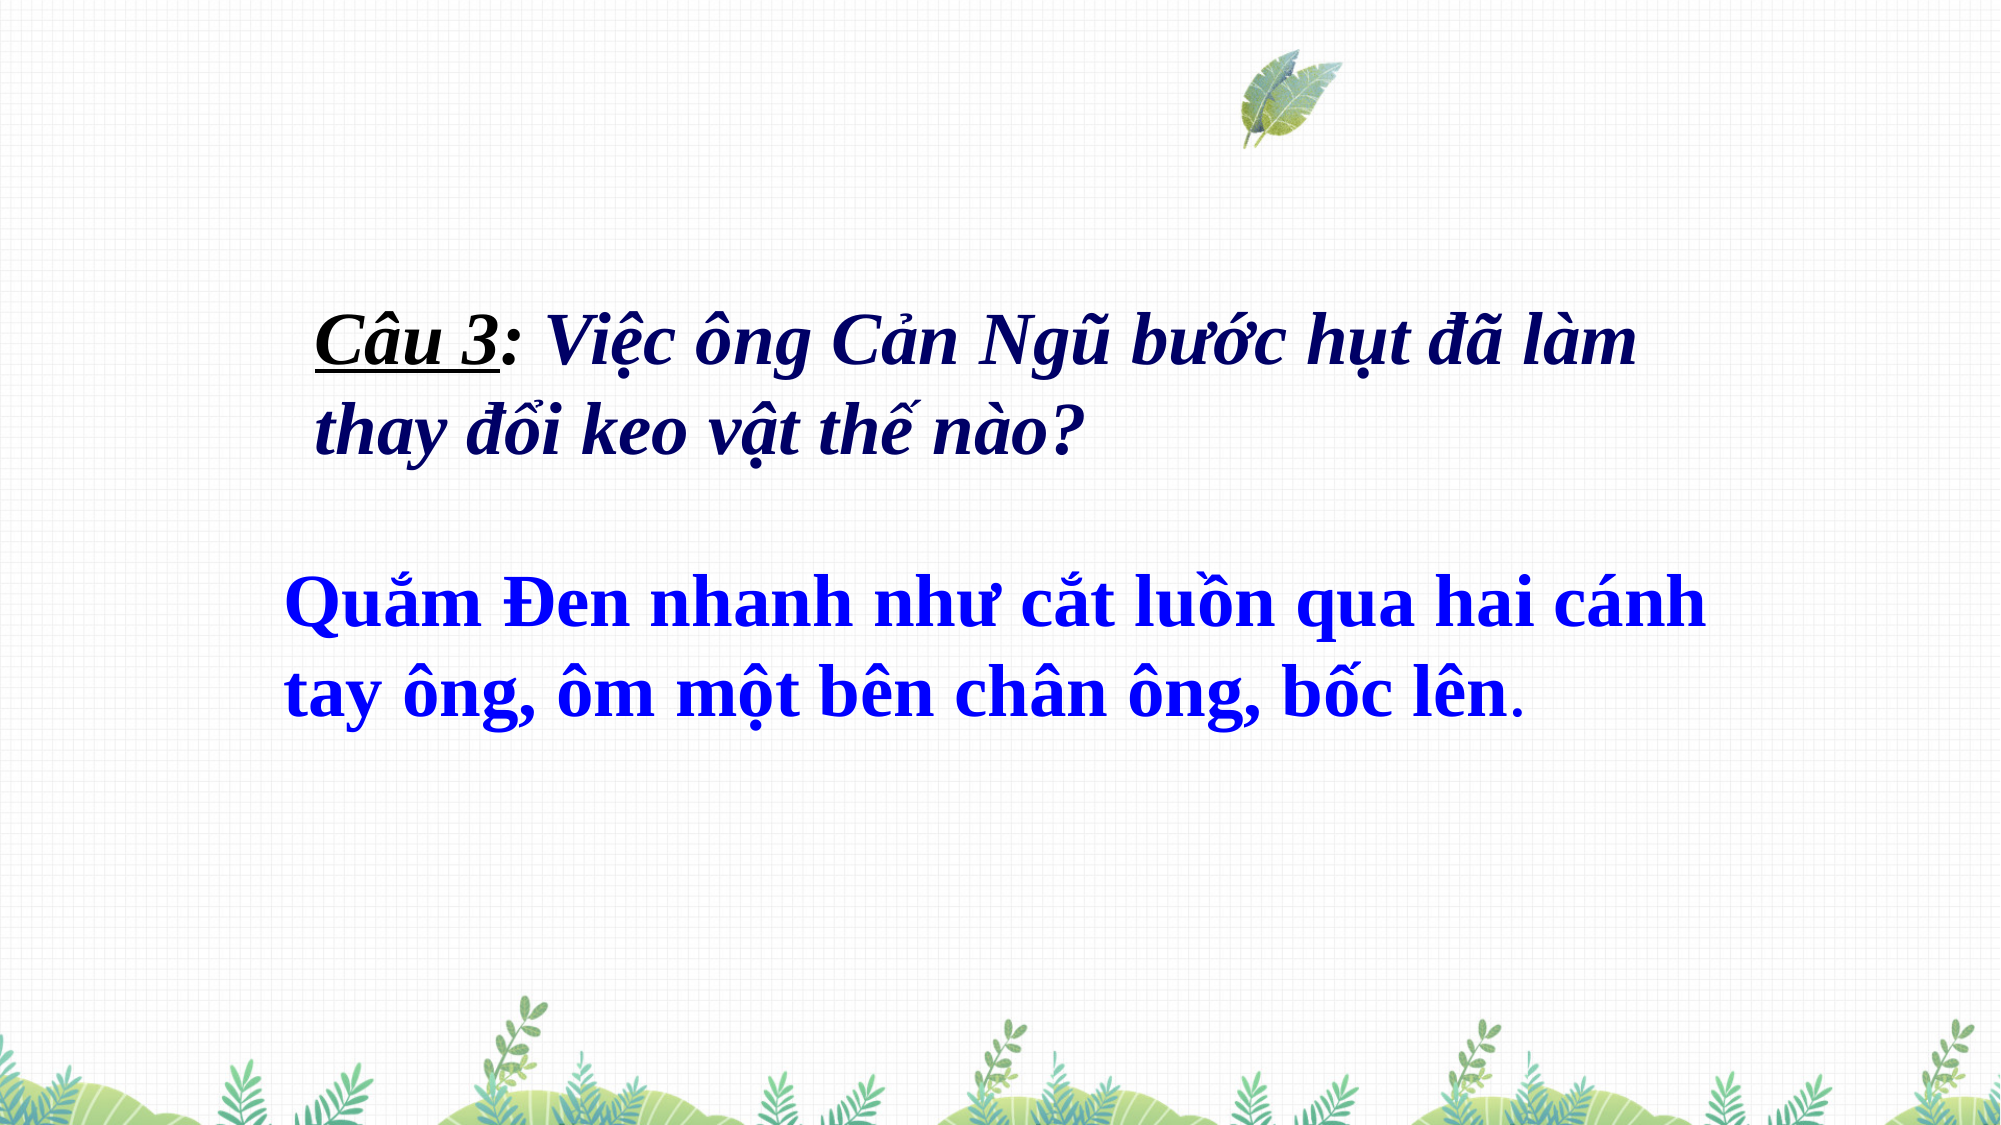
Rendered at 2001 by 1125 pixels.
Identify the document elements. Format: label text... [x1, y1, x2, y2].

text_box Câu 3: Việc ông Cản Ngũ bước hụt đã làm thay đổi keo vật thế nào? [299, 281, 1713, 477]
picture [0, 0, 2001, 1125]
text_box Quắm Đen nhanh như cắt luồn qua hai cánh tay ông, ôm một bên chân ông, bốc lên. [268, 544, 1744, 740]
